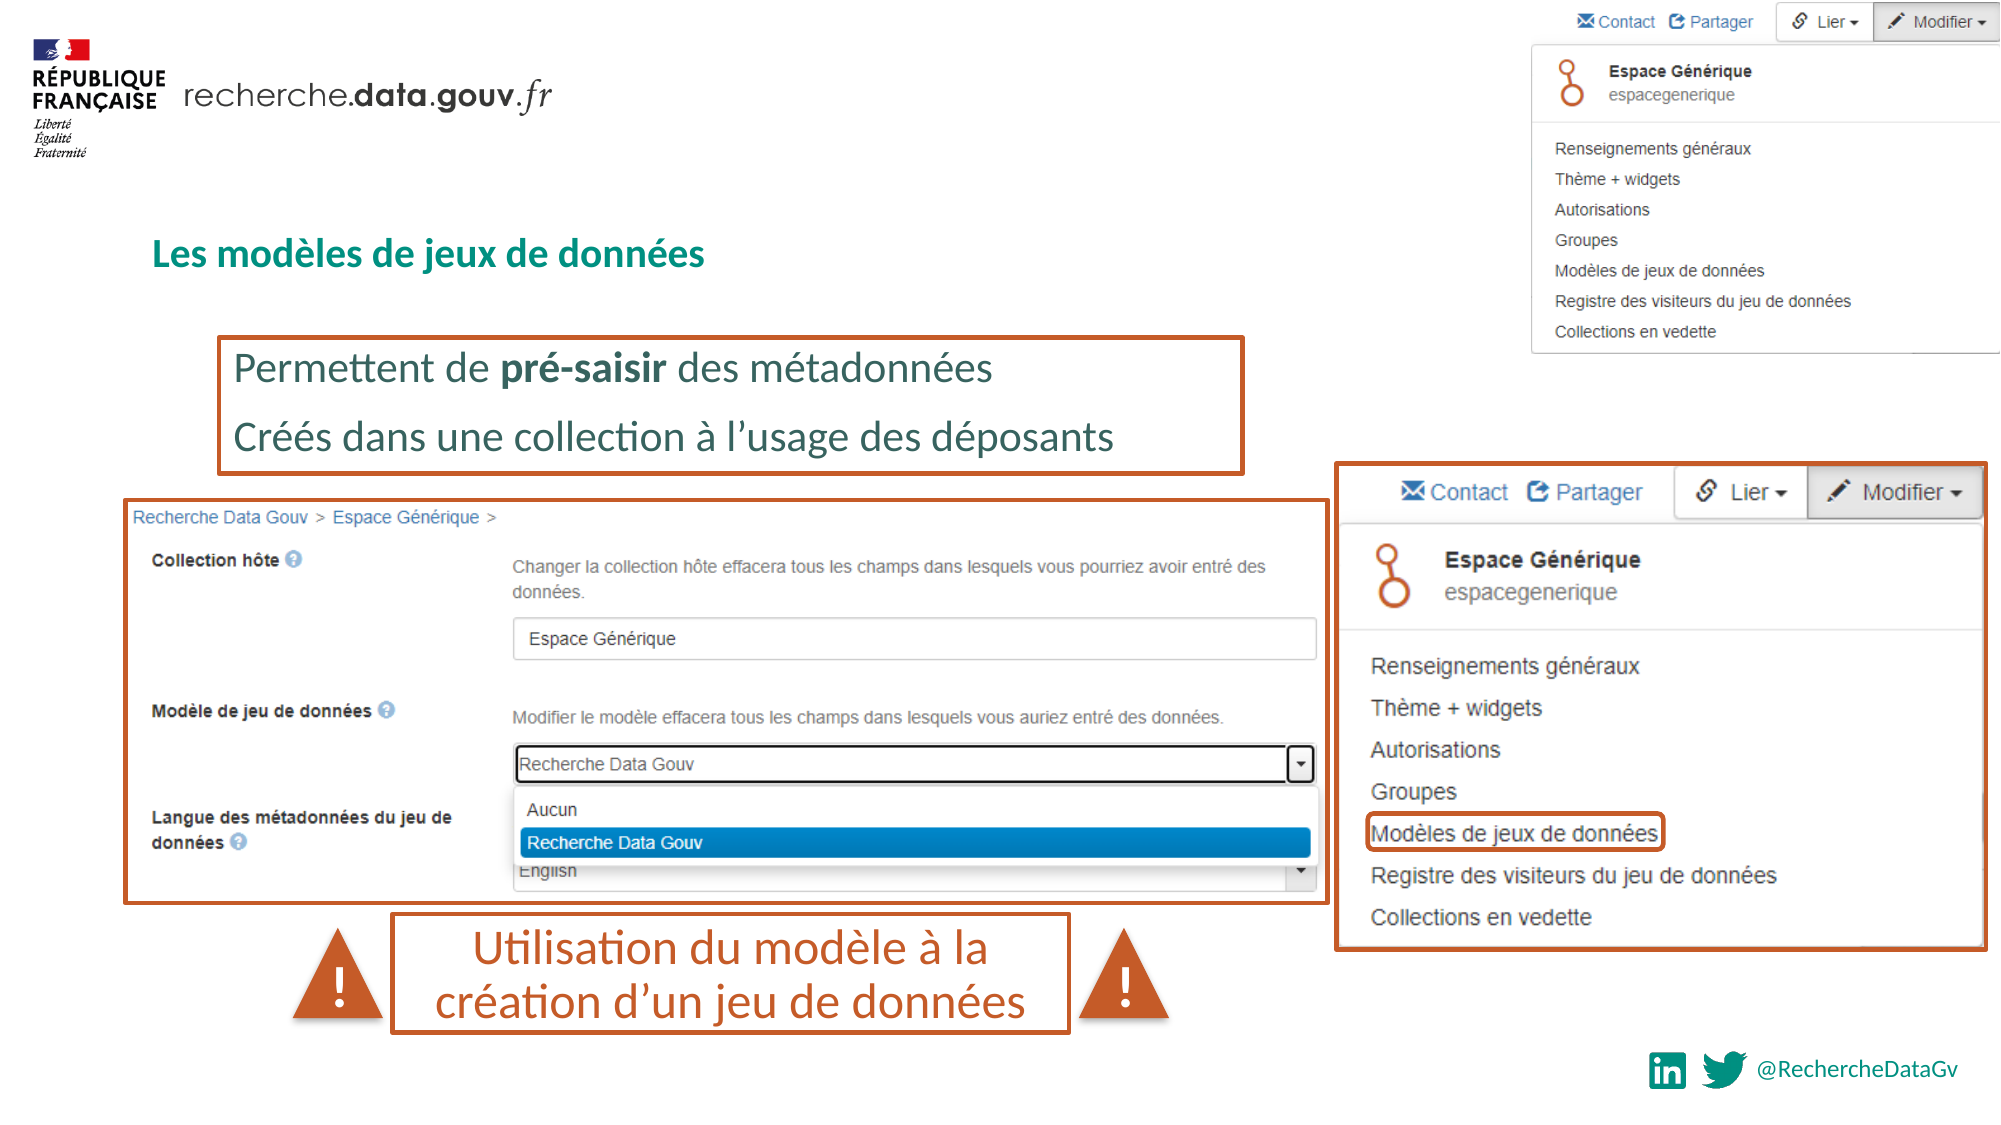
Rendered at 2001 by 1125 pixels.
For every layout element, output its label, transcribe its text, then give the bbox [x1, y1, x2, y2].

picture [127, 502, 1326, 901]
text_box ! [292, 927, 383, 1019]
picture [1646, 1049, 1689, 1092]
text_box Permettent de pré-saisir des métadonnées Créés dans une collection à l’usage des déposants [219, 337, 1243, 474]
text_box ! [1078, 927, 1170, 1019]
picture [27, 32, 552, 162]
picture [1531, 0, 2000, 354]
picture [1338, 465, 1984, 948]
text_box Utilisation du modèle à la création d’un jeu de données [392, 913, 1069, 1033]
picture [1700, 1049, 1749, 1092]
list Les modèles de jeux de données [137, 224, 988, 285]
